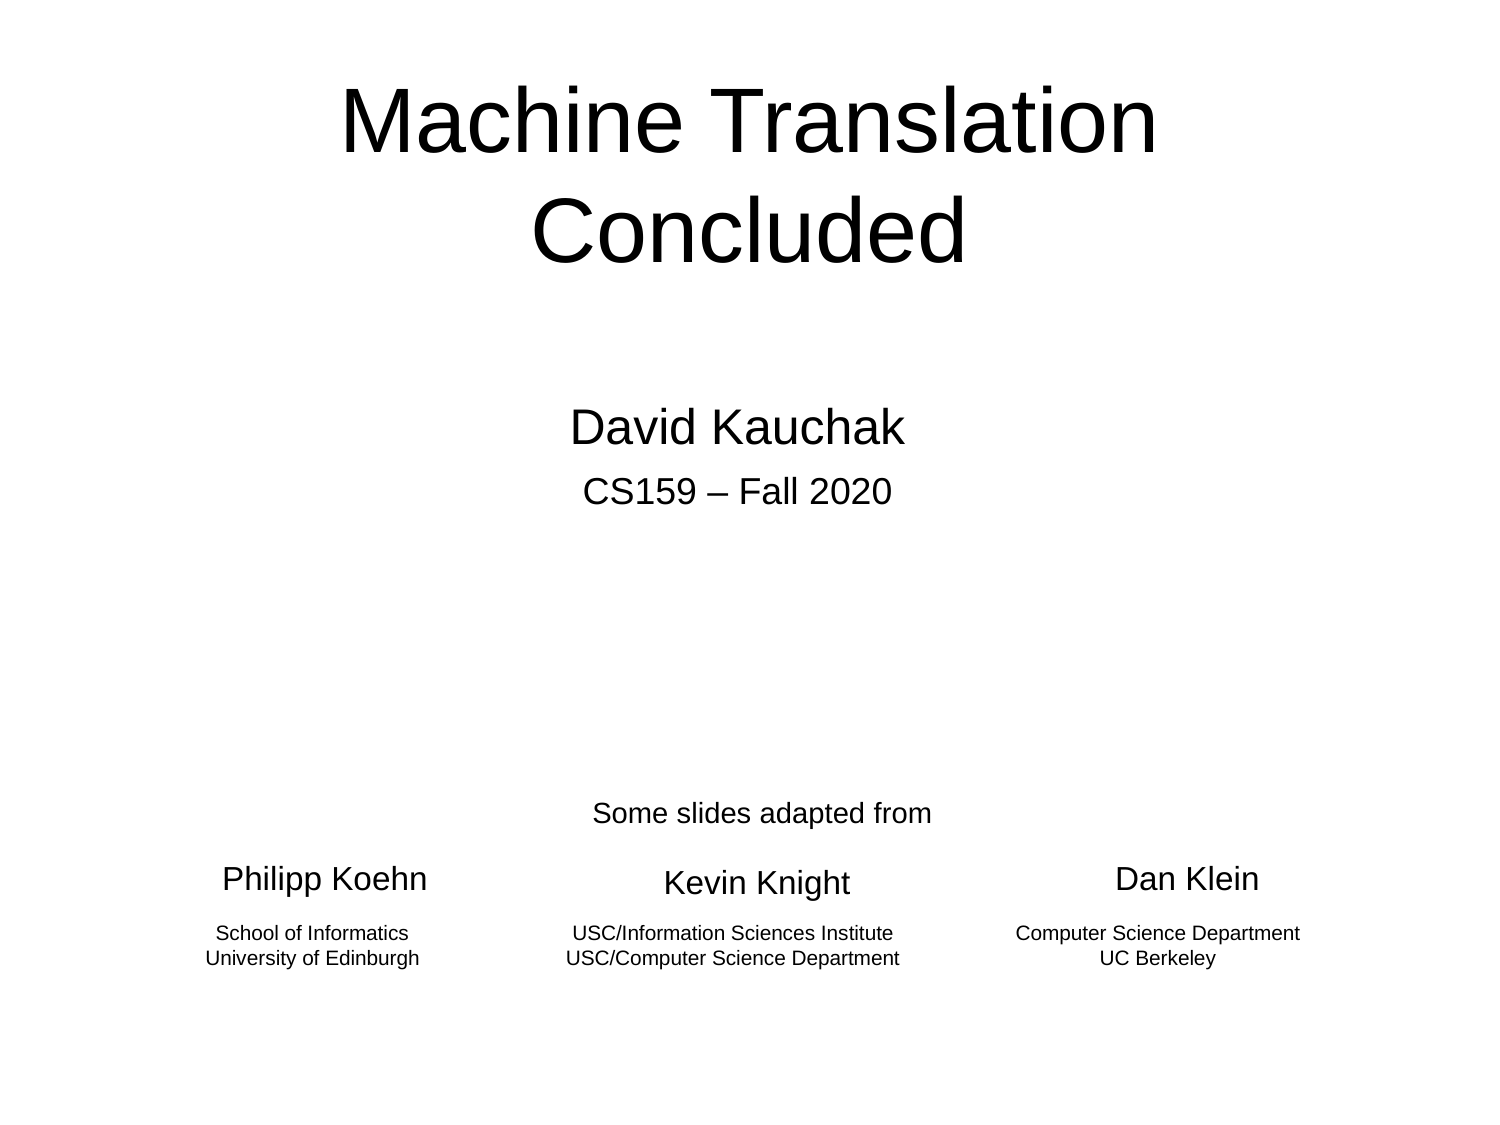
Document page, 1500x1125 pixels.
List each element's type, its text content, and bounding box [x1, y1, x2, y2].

title Machine Translation Concluded [112, 49, 1388, 292]
text_box School of Informatics University of Edinburgh [62, 912, 563, 978]
text_box Kevin Knight [600, 849, 925, 913]
text_box David Kauchak CS159 – Fall 2020 [225, 387, 1250, 520]
text_box USC/Information Sciences Institute USC/Computer Science Department [550, 912, 915, 1003]
subtitle Philipp Koehn [162, 849, 488, 912]
text_box Some slides adapted from [324, 787, 1200, 838]
text_box Computer Science Department UC Berkeley [1000, 912, 1315, 1003]
text_box Dan Klein [1025, 849, 1350, 913]
